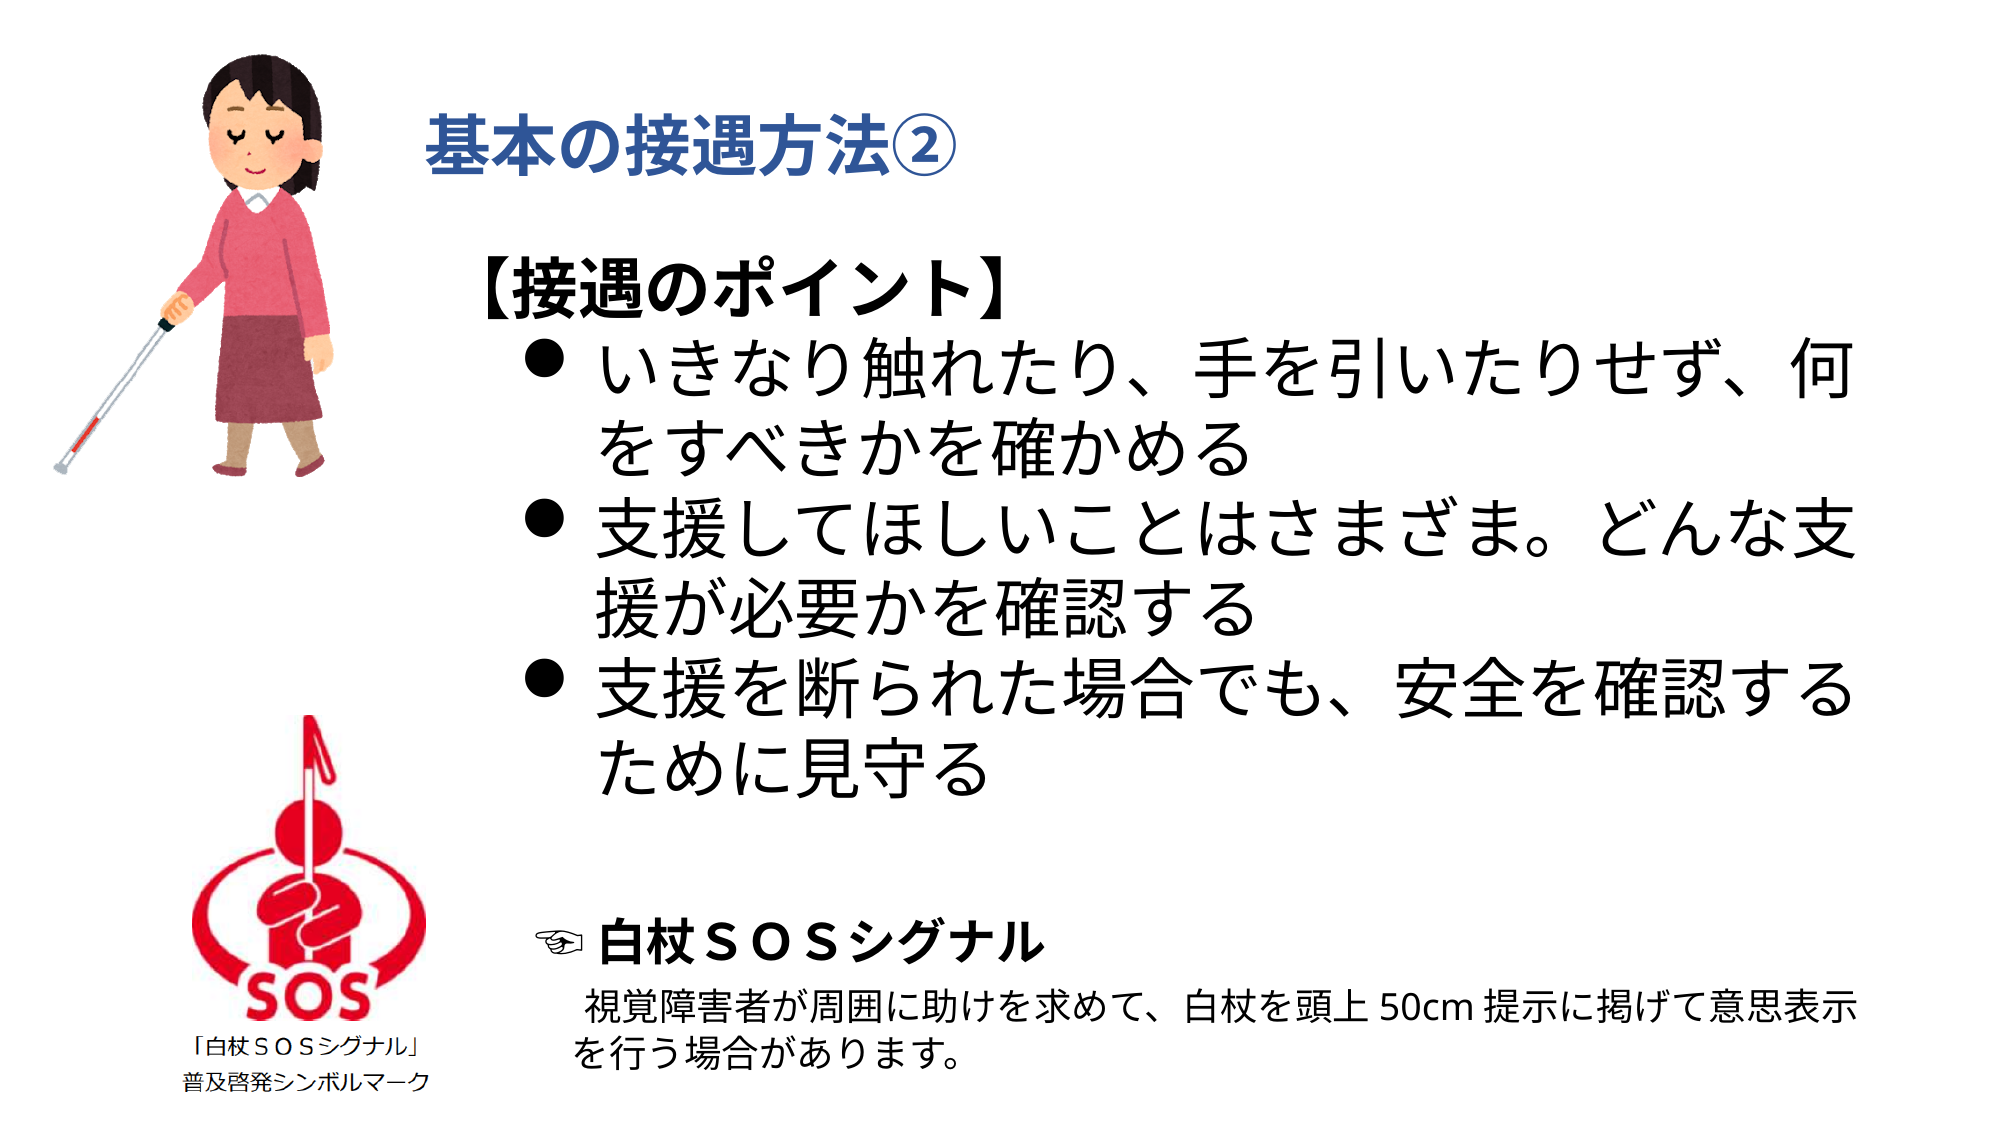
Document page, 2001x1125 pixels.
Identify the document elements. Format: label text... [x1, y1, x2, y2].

picture [29, 47, 353, 493]
text_box 【接遇のポイント】 いきなり触れたり、手を引いたりせず、何をすべきかを確かめる 支援してほしいことはさまざま。どんな支援が必要かを確認する 支援を断られた場合でも、安全を確認するために見守る [429, 239, 1894, 814]
text_box ☜白杖ＳＯＳシグナル 視覚障害者が周囲に助けを求めて、白杖を頭上50cm提示に掲げて意思表示 を行う場合があります。 [519, 902, 1894, 1083]
text_box 基本の接遇方法② [409, 96, 1064, 192]
picture [182, 710, 434, 1100]
